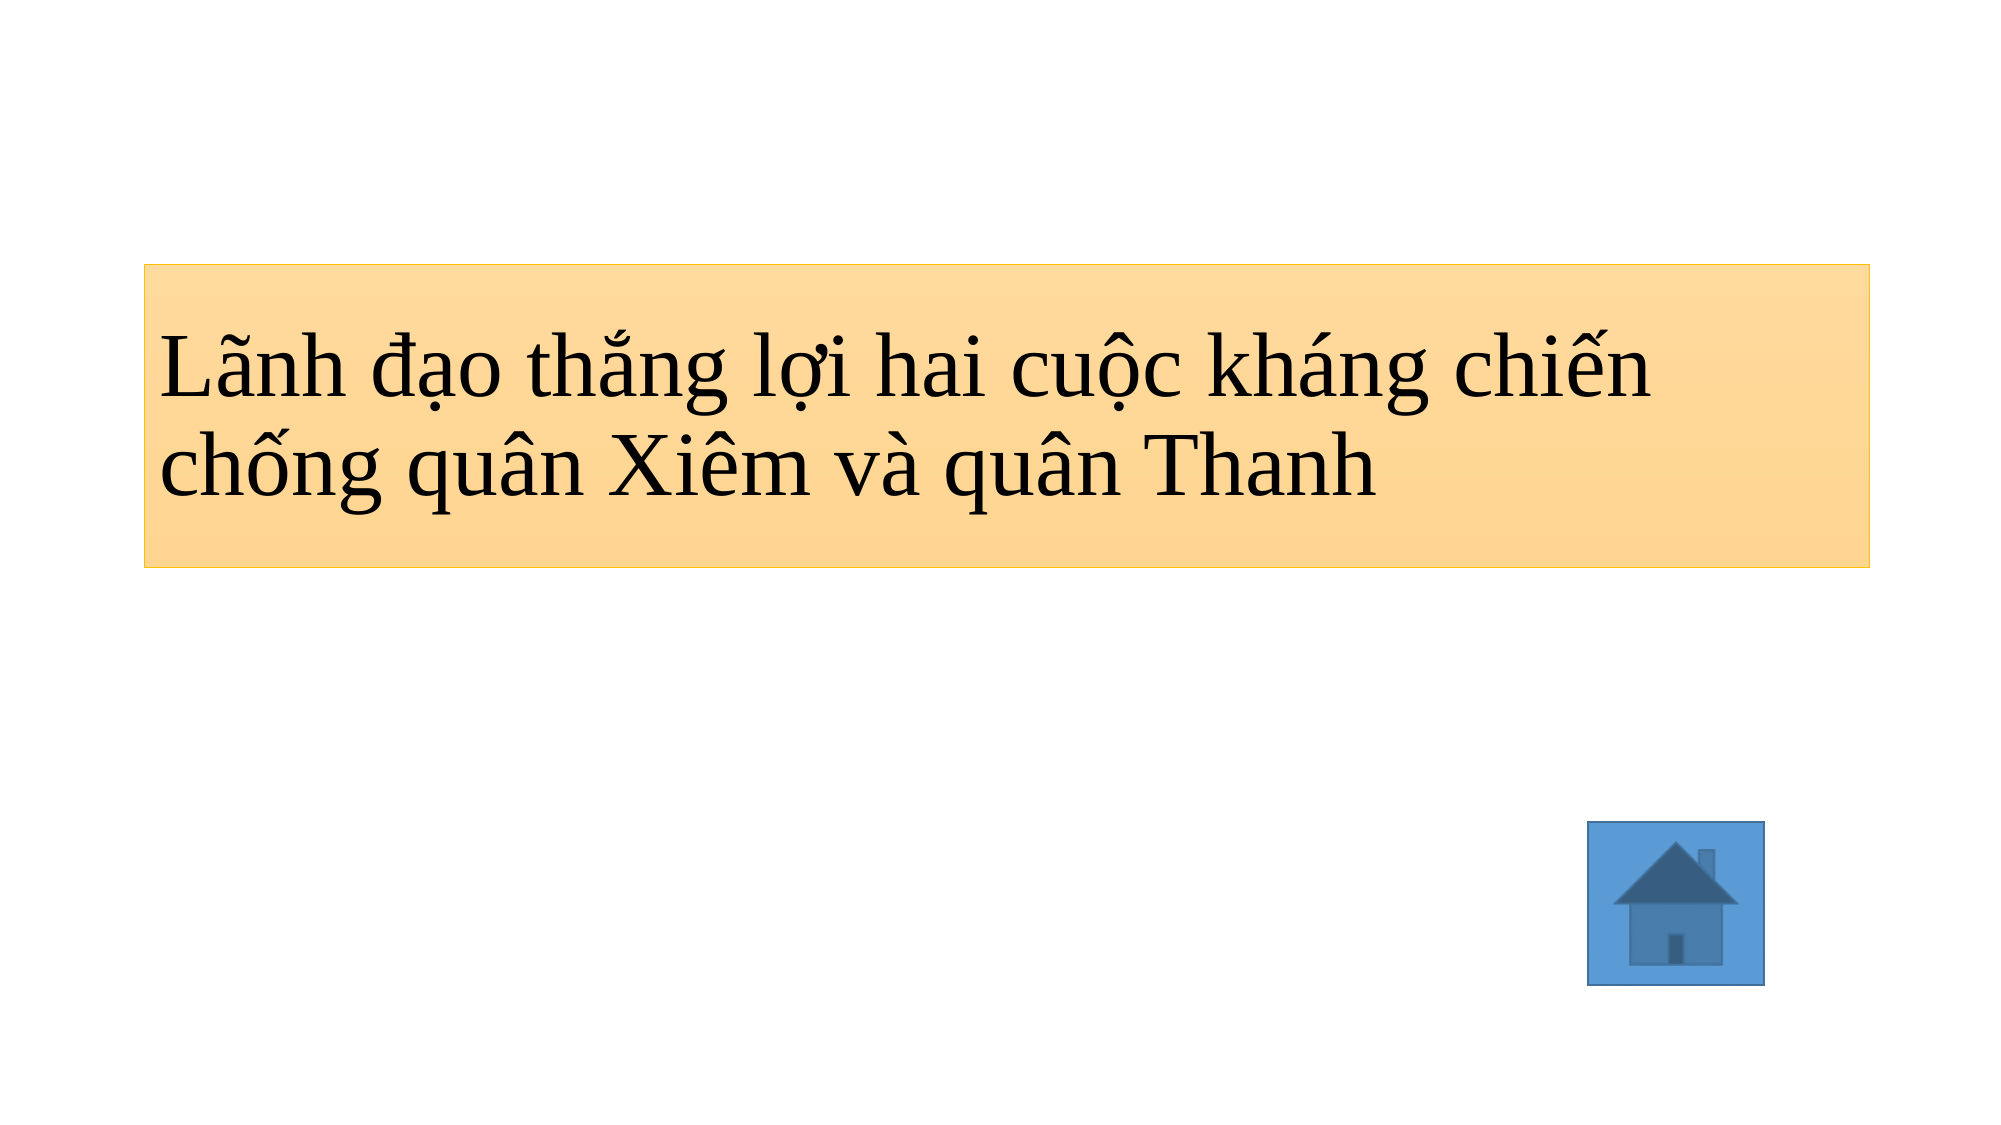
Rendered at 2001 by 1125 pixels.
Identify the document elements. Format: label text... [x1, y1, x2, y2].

picture [1587, 821, 1765, 986]
title Lãnh đạo thắng lợi hai cuộc kháng chiến chống quân Xiêm và quân Thanh [144, 264, 1870, 568]
